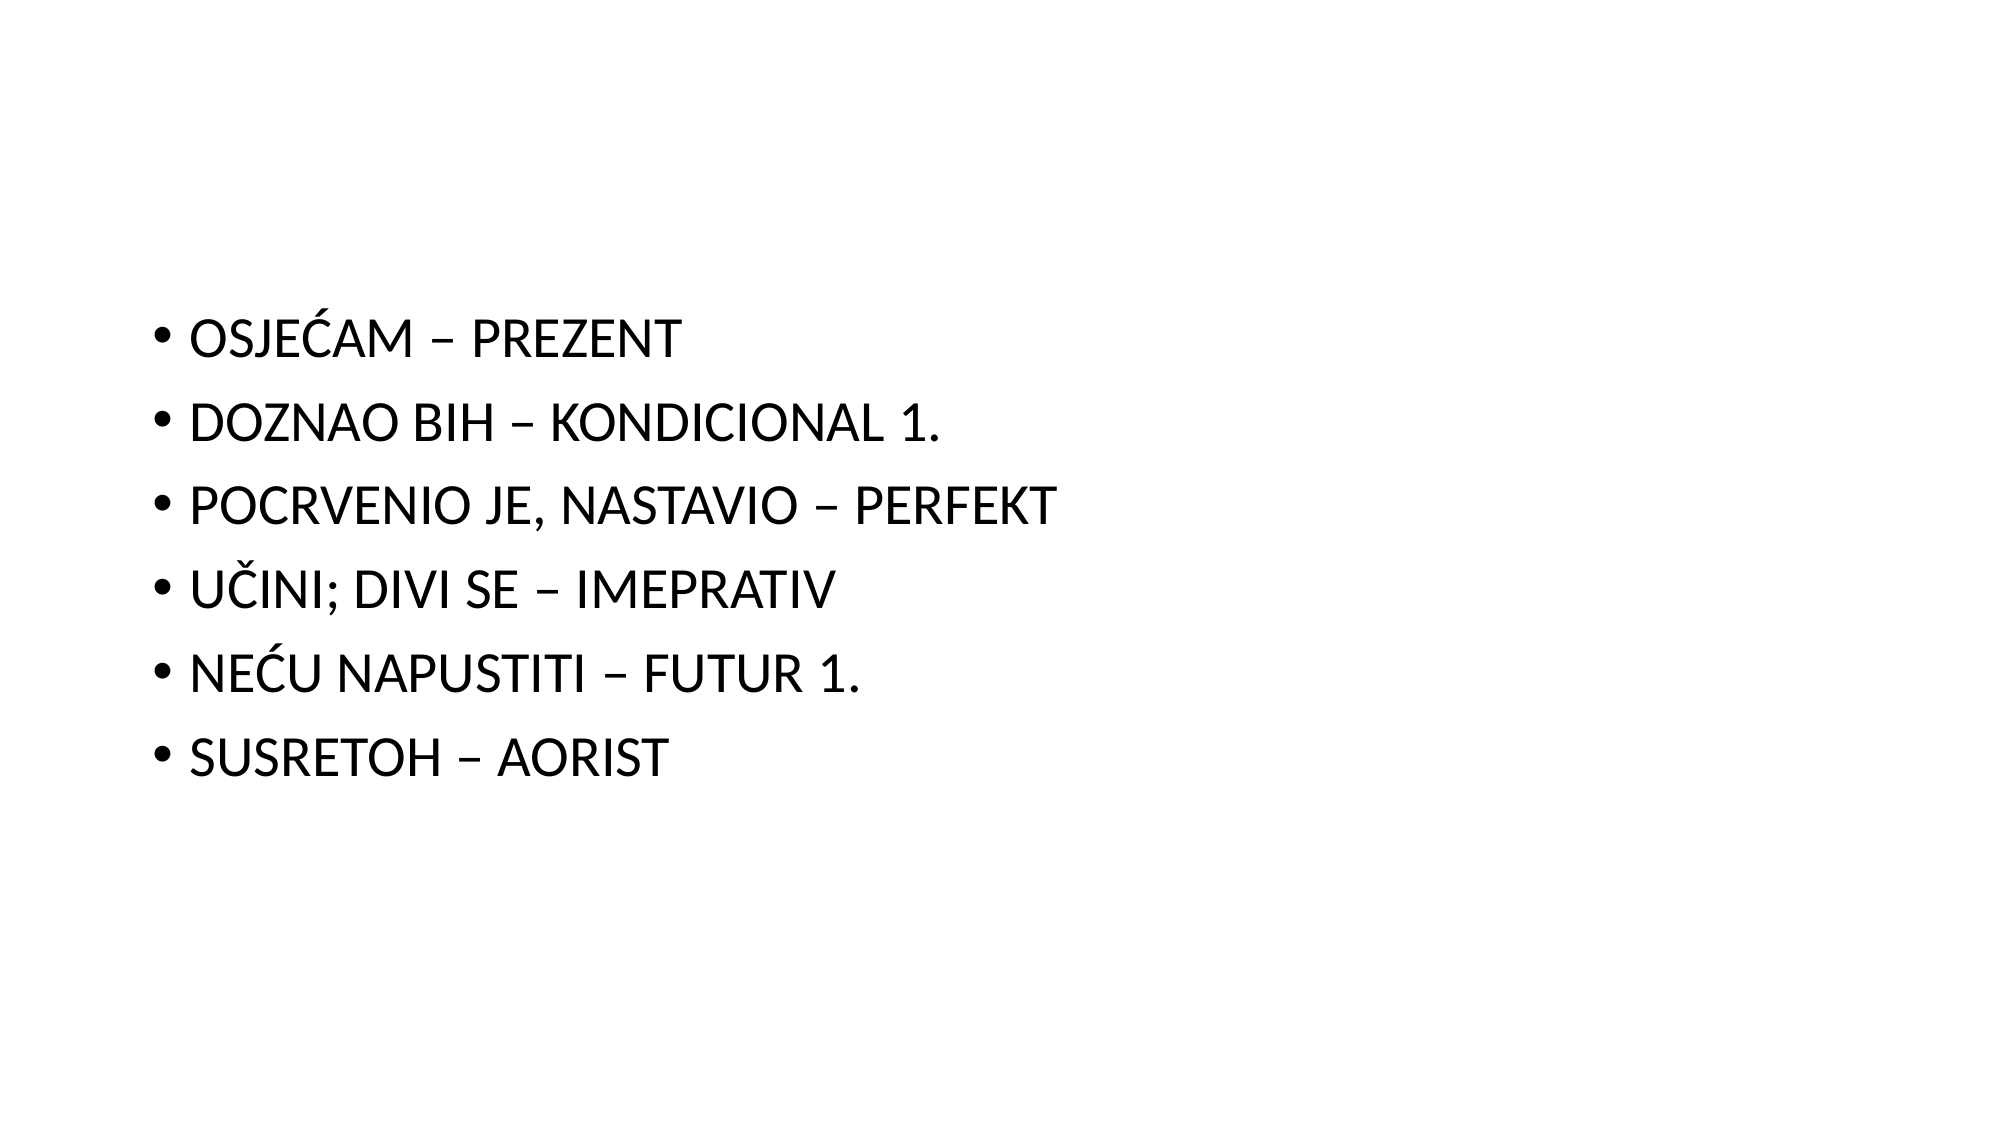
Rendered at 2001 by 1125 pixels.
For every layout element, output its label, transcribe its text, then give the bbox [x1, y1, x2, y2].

list OSJEĆAM – PREZENT DOZNAO BIH – KONDICIONAL 1. POCRVENIO JE, NASTAVIO – PERFEKT UČINI; DIVI SE – IMEPRATIV NEĆU NAPUSTITI – FUTUR 1. SUSRETOH – AORIST [137, 299, 1863, 1014]
